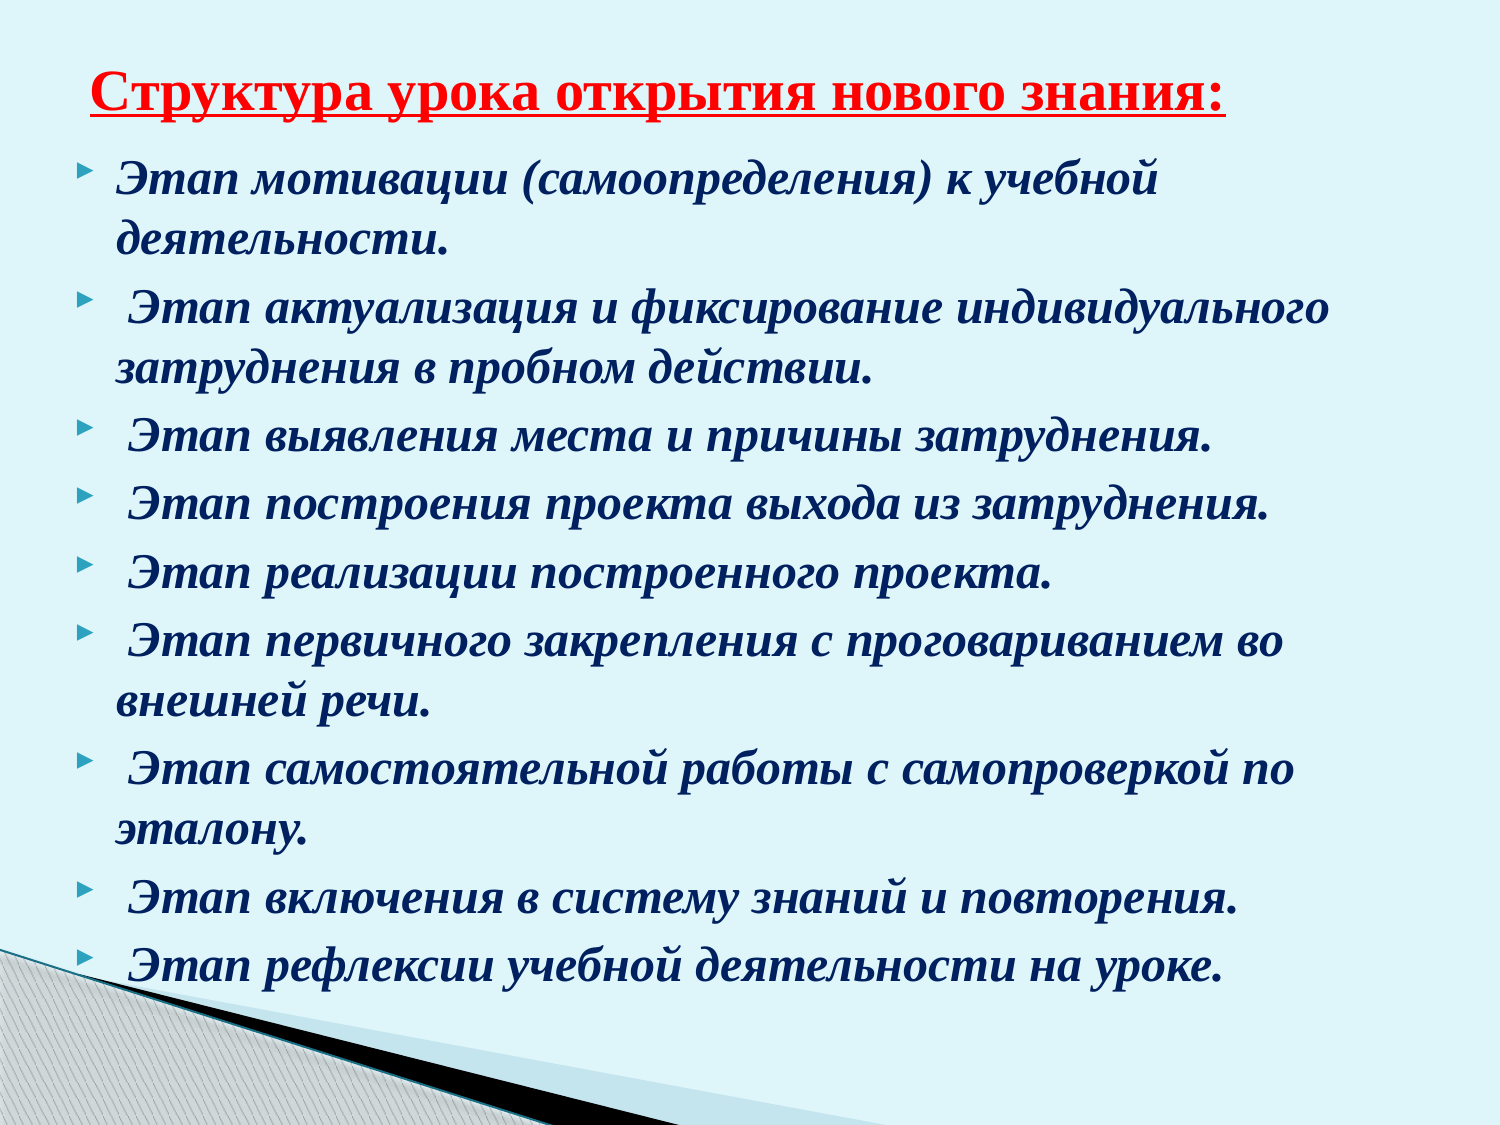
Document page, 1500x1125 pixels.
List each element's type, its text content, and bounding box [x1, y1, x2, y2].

title Структура урока открытия нового знания: [75, 45, 1425, 137]
list Этап мотивации (самоопределения) к учебной деятельности. Этап актуализация и фиксирование индивидуального затруднения в пробном действии. Этап выявления места и причины затруднения. Этап построения проекта выхода из затруднения. Этап реализации построенного проекта. Этап первичного закрепления с проговариванием во внешней речи. Этап самостоятельной работы с самопроверкой по эталону. Этап включения в систему знаний и повторения. Этап рефлексии учебной деятельности на уроке. [41, 137, 1463, 1075]
